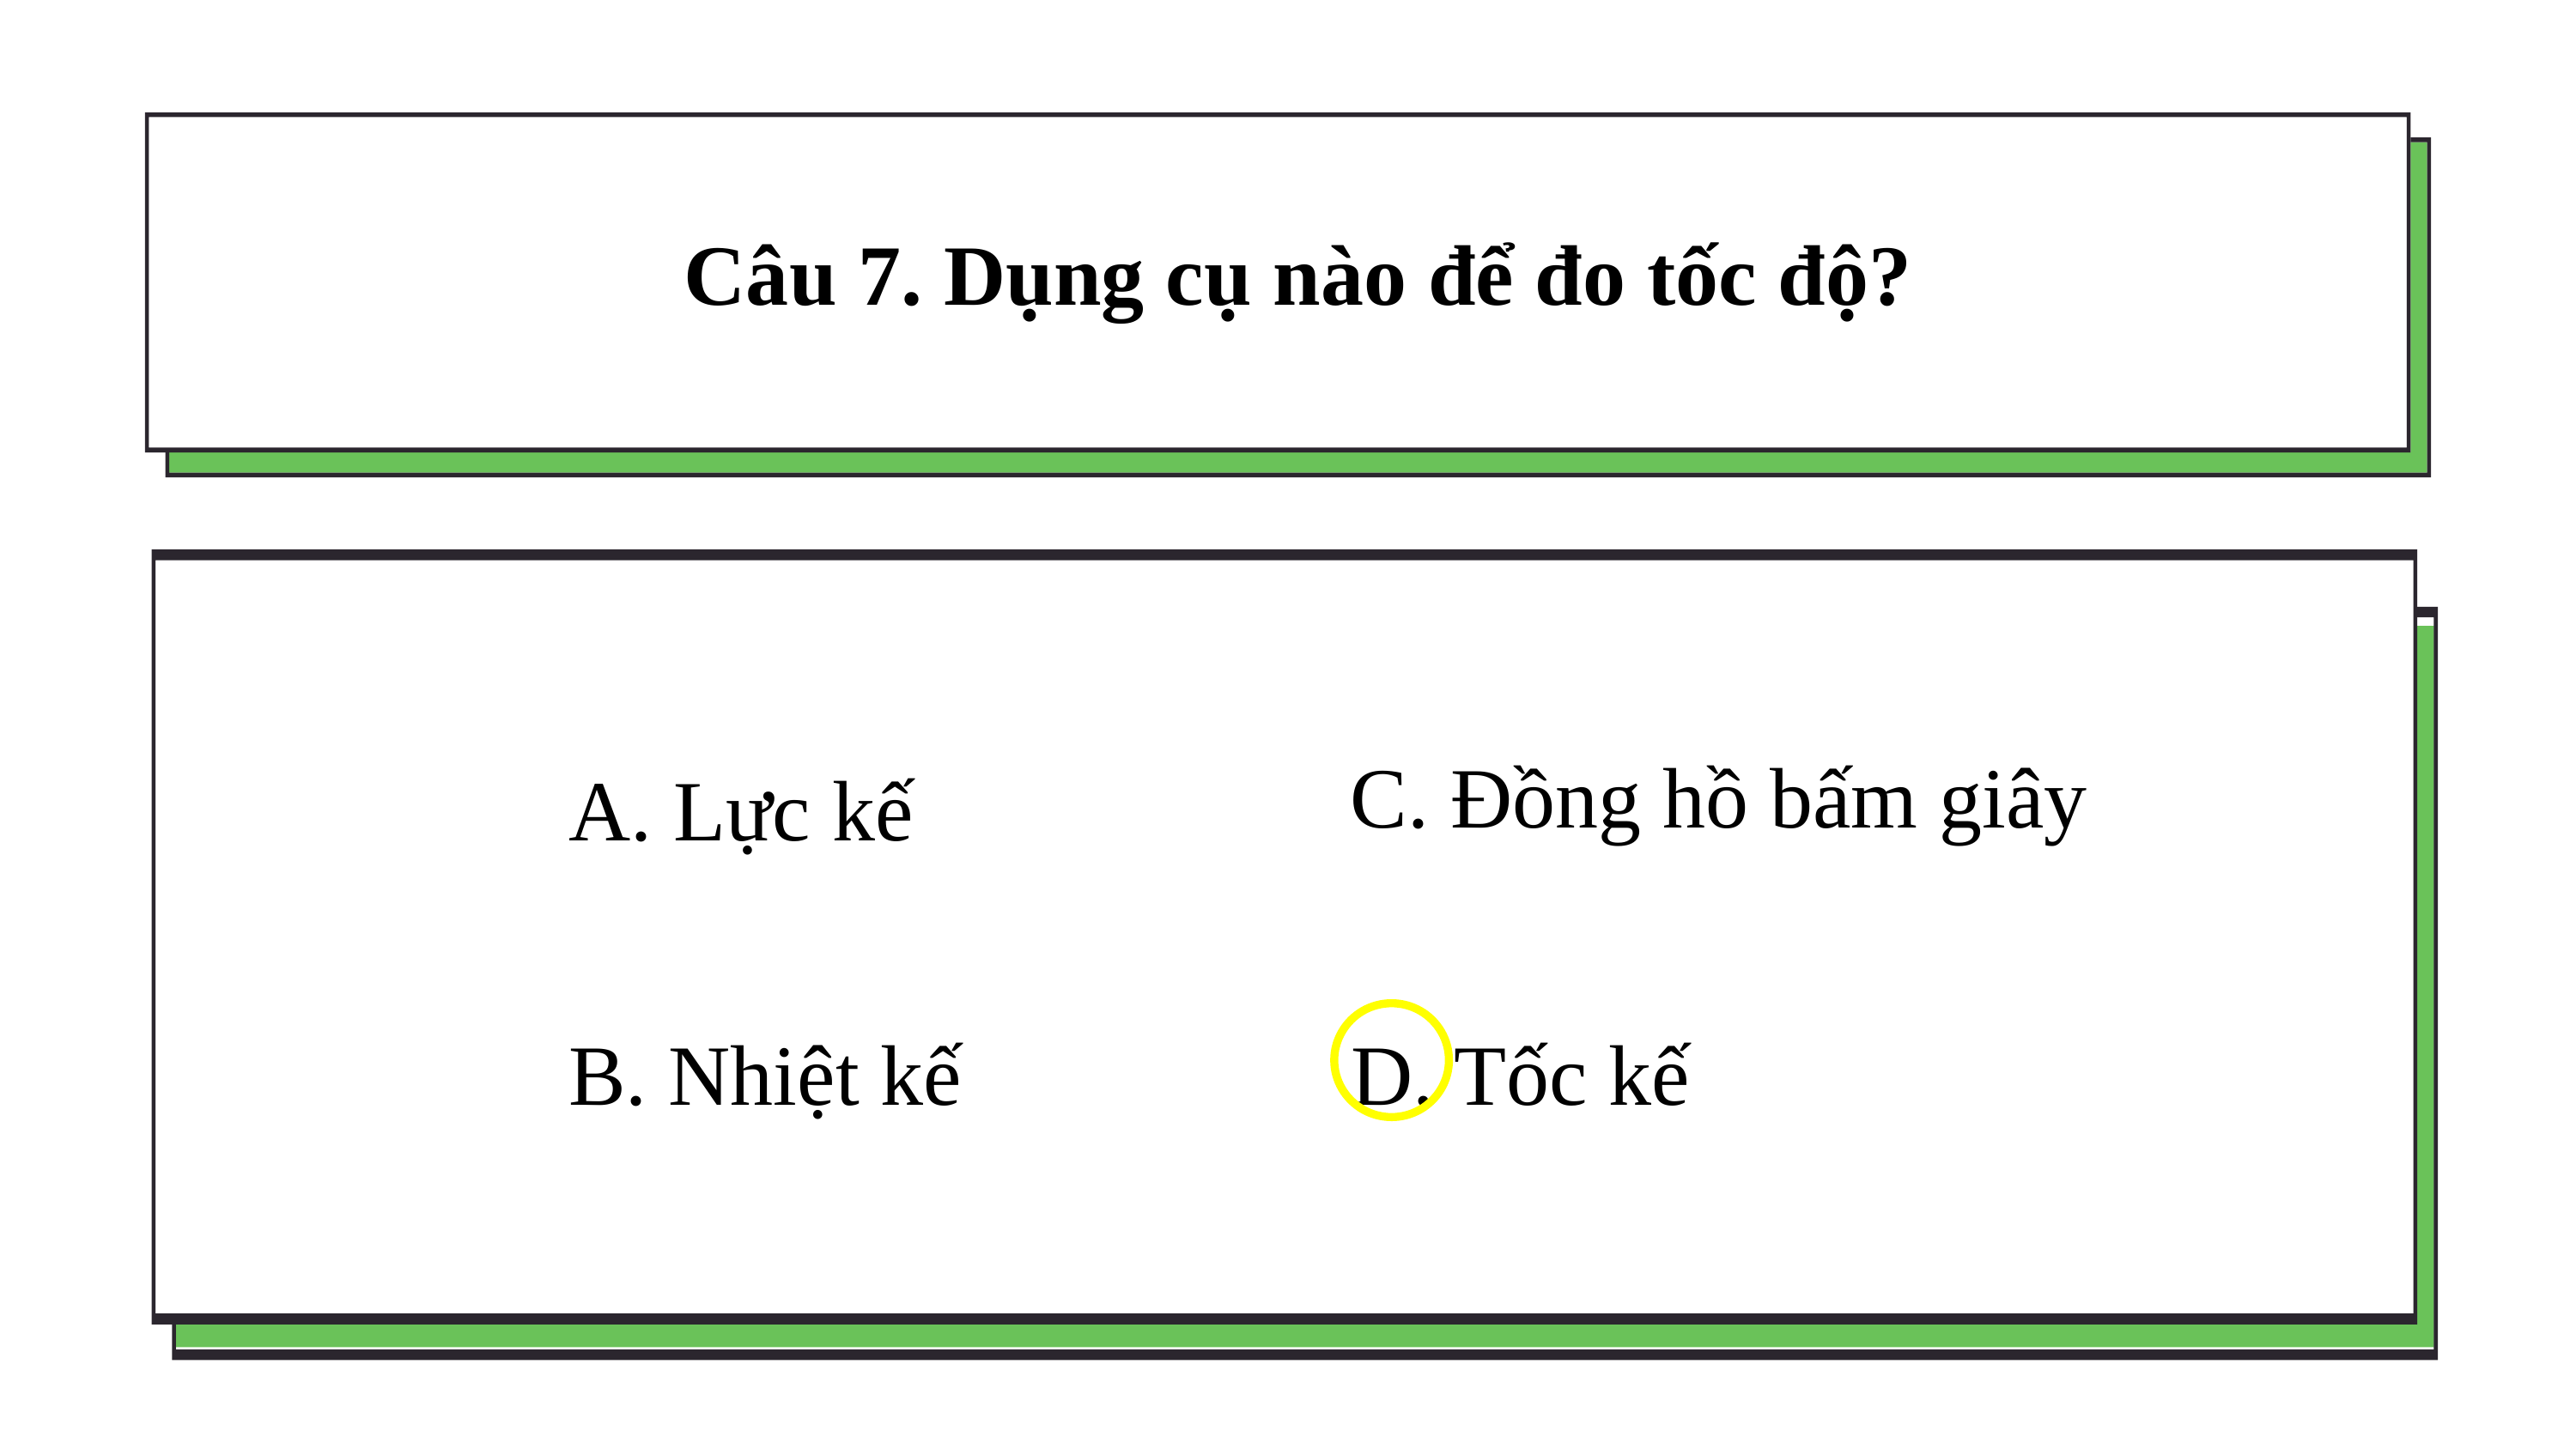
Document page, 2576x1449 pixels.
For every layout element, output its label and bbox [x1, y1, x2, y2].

text_box [151, 549, 2439, 1361]
text_box [144, 112, 2432, 478]
